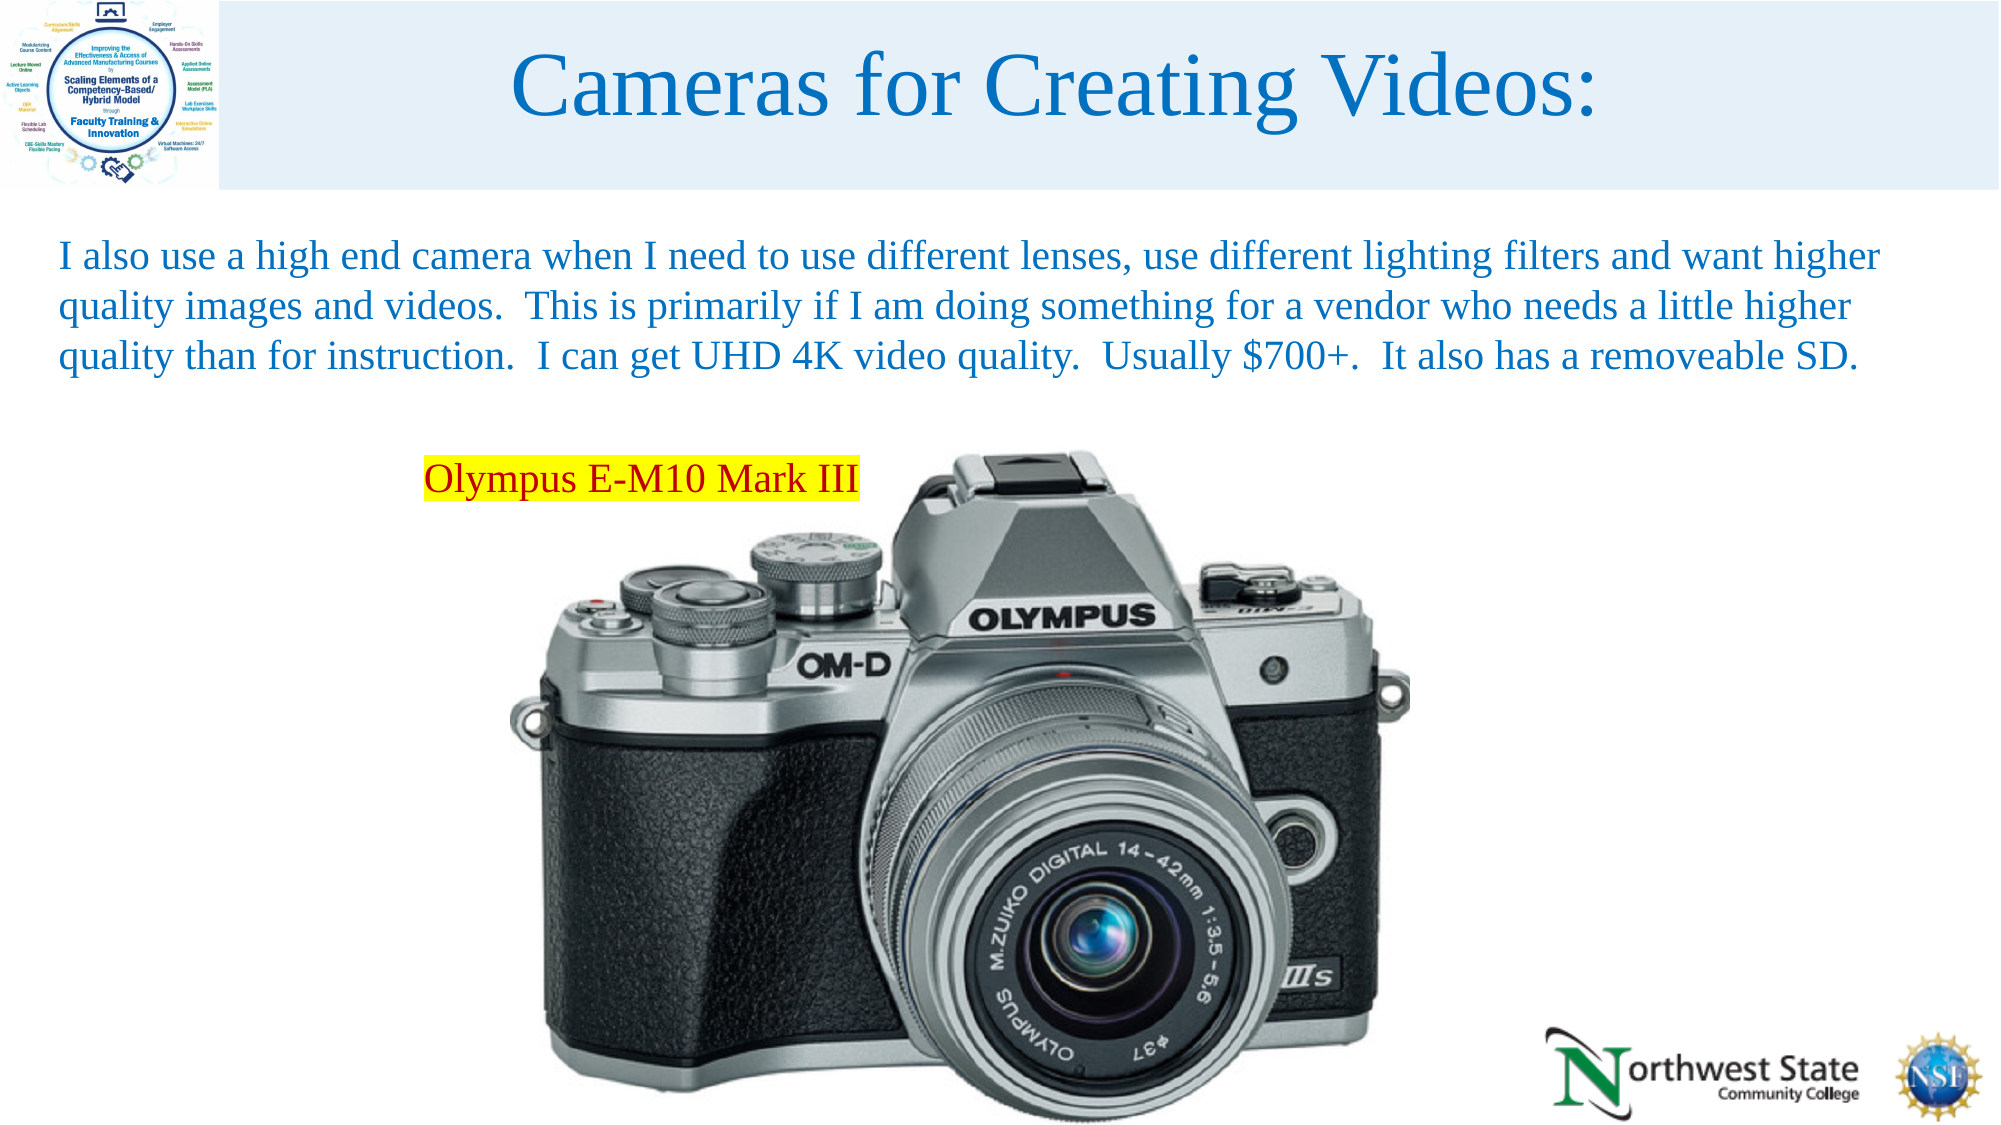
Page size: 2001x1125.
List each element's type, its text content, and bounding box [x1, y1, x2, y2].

text_box [0, 0, 2000, 191]
picture [1540, 1021, 1987, 1125]
text_box Olympus E-M10 Mark III [408, 443, 501, 508]
picture [0, 1, 219, 190]
picture [501, 437, 1410, 1125]
text_box I also use a high end camera when I need to use different lenses, use different lighting filters and want higher quality images and videos. This is primarily if I am doing something for a vendor who needs a little higher quality than for instruction. I can get UHD 4K video quality. Usually $700+. It also has a removeable SD. [43, 220, 1934, 385]
text_box Cameras for Creating Videos: [495, 16, 1617, 142]
